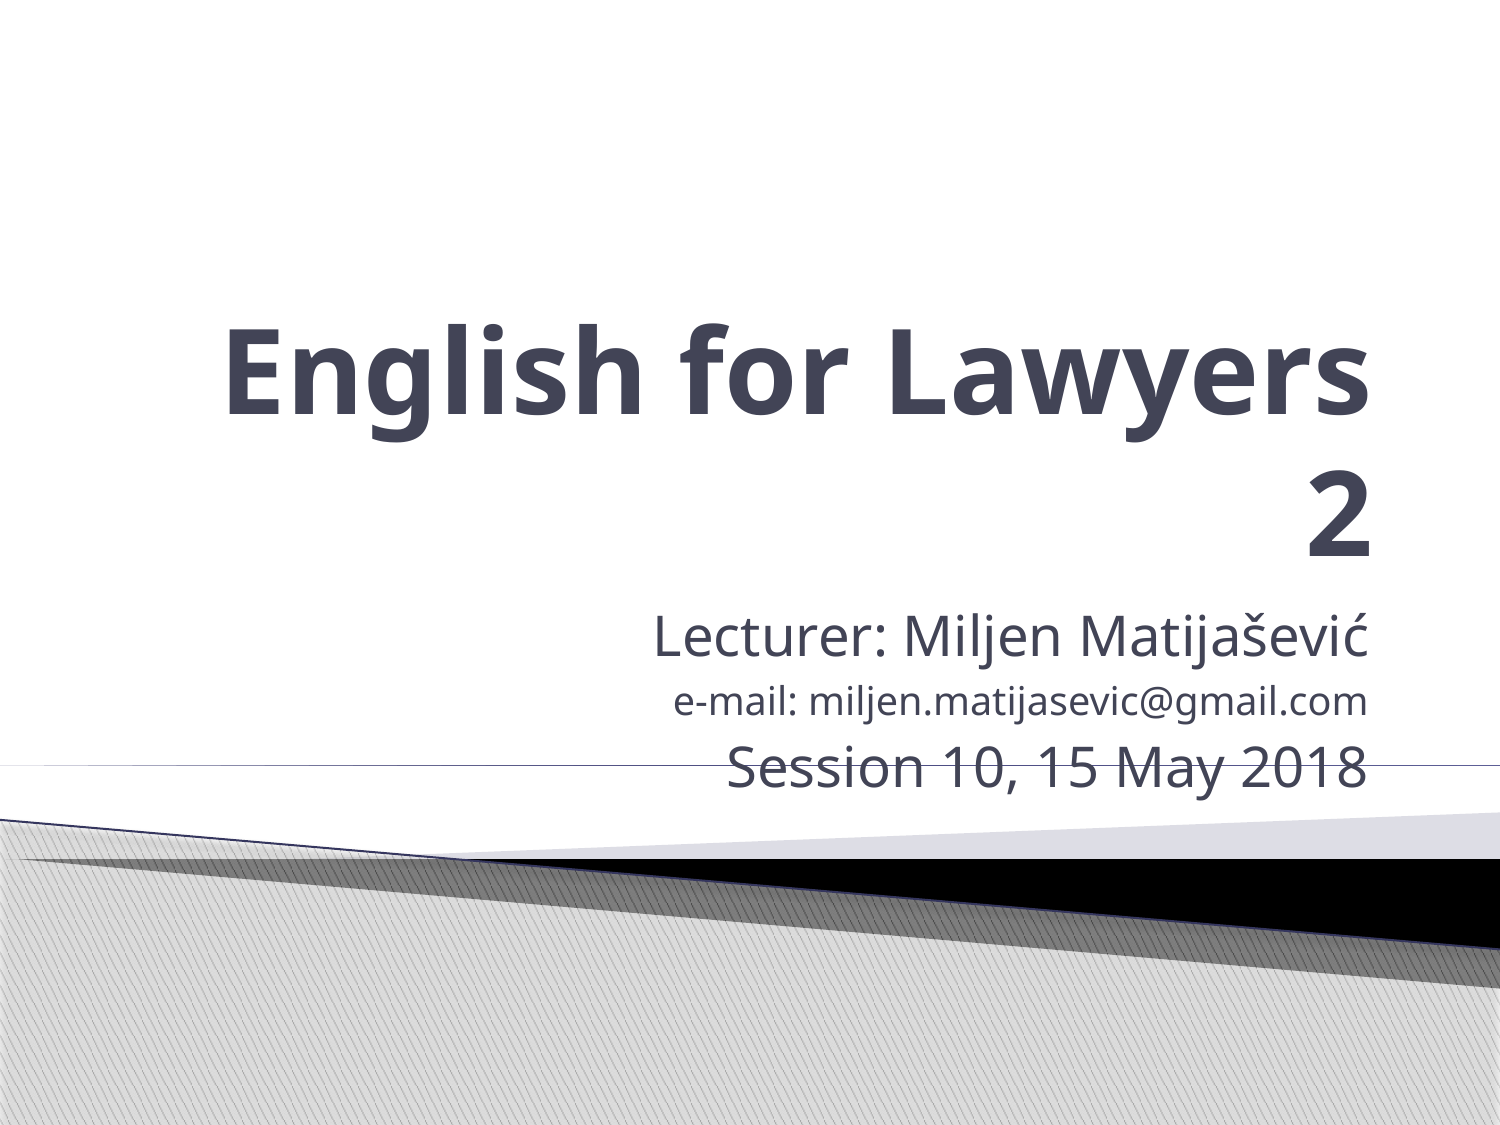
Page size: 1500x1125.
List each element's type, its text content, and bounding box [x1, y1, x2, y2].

picture [5, 859, 1500, 989]
subtitle Lecturer: Miljen Matijašević e-mail: miljen.matijasevic@gmail.com Session 10, 15 May 2018 [112, 592, 1388, 821]
title English for Lawyers 2 [112, 287, 1388, 588]
